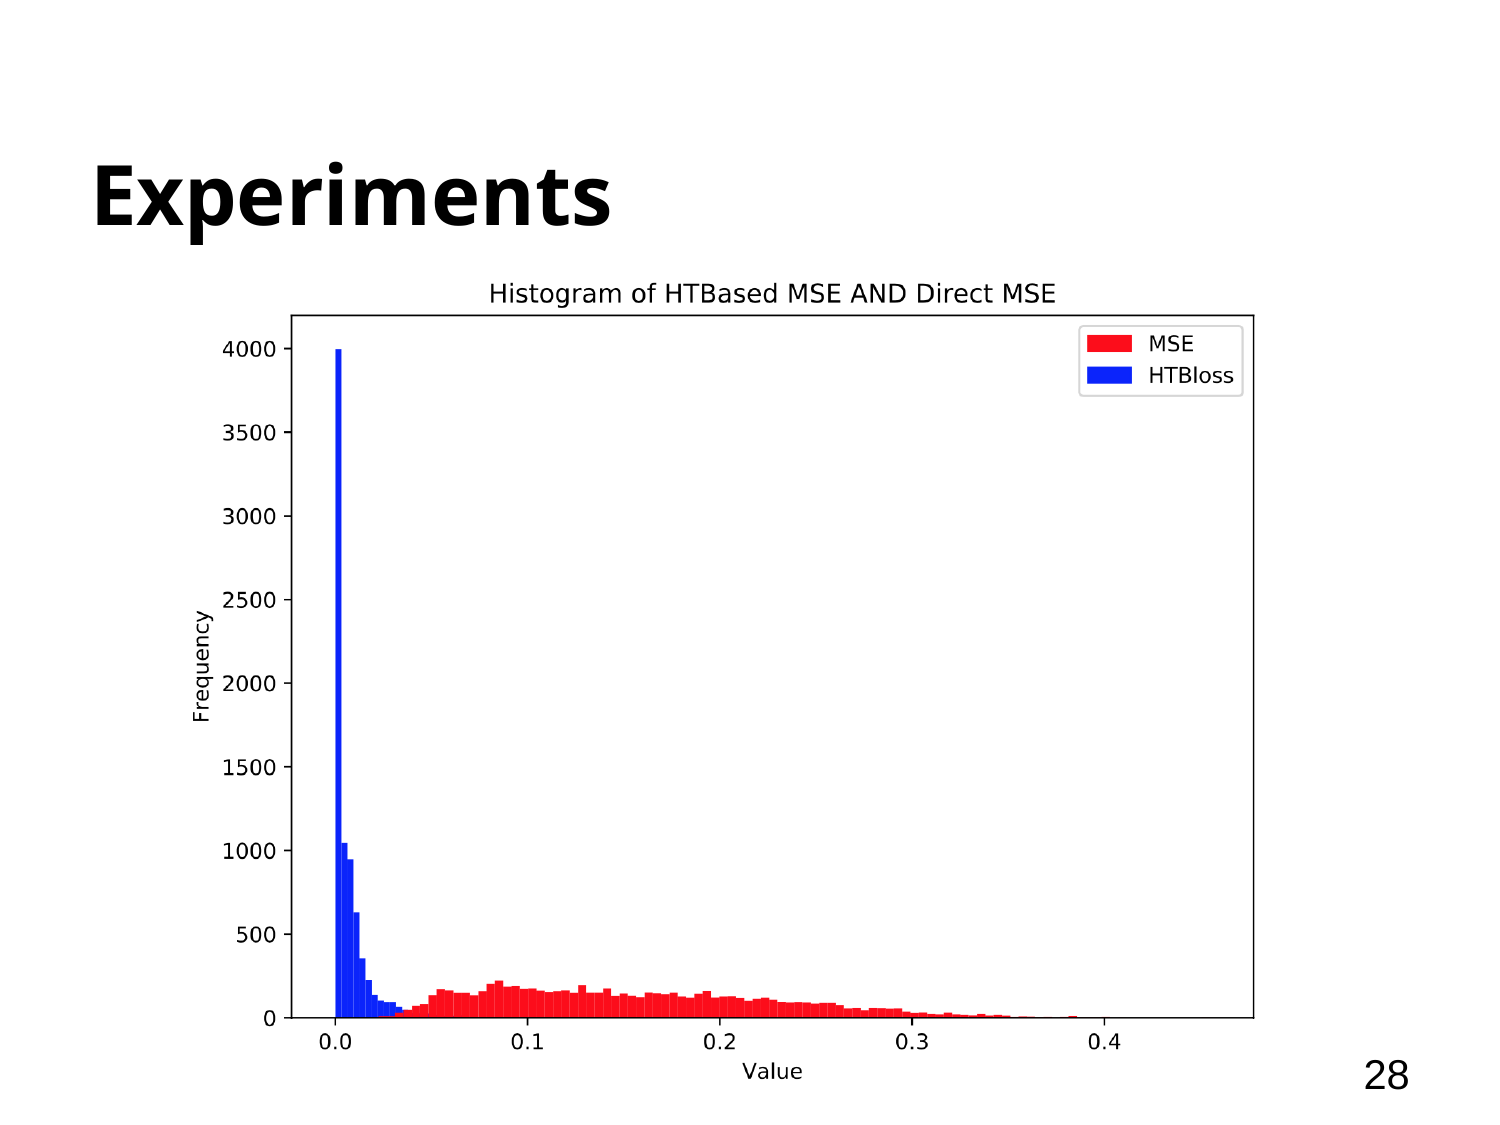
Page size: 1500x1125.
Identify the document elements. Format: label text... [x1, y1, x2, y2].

slide_number 28 [1289, 1042, 1425, 1103]
title Experiments [74, 97, 1426, 286]
picture [159, 255, 1288, 1098]
